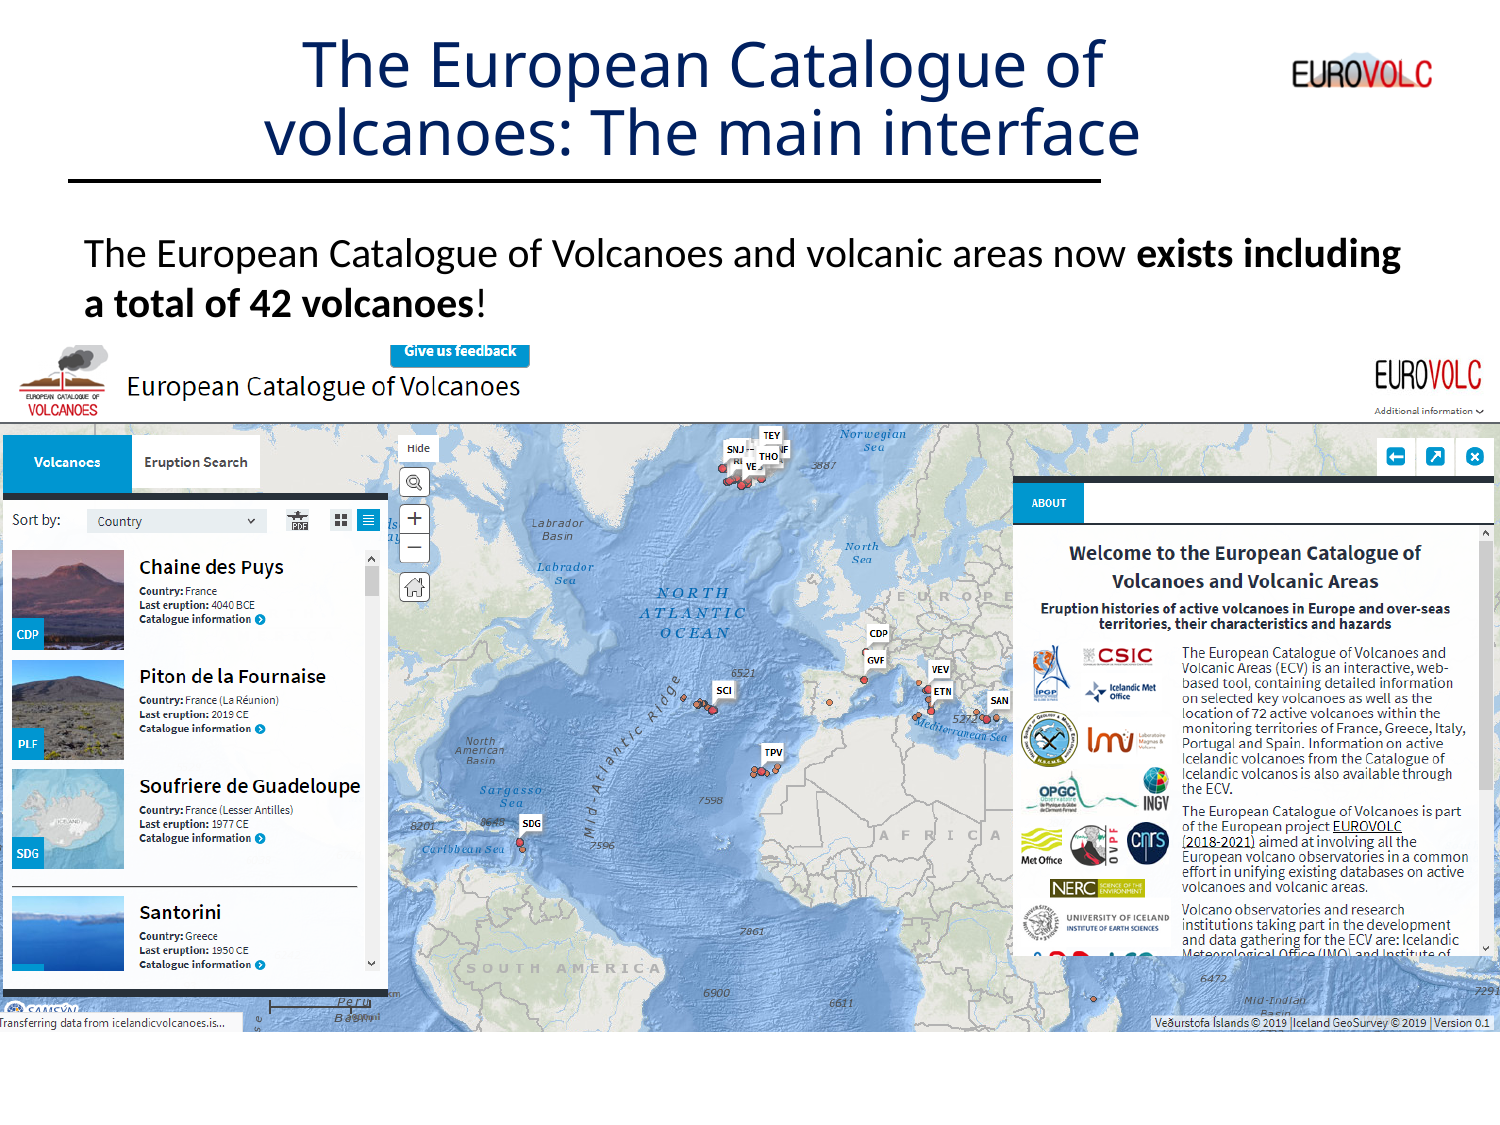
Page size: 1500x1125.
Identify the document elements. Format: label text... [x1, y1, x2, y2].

text_box The European Catalogue of volcanoes: The main interface [137, 26, 1270, 177]
picture [473, 345, 487, 355]
picture [509, 345, 513, 355]
picture [0, 345, 1500, 1032]
text_box The European Catalogue of Volcanoes and volcanic areas now exists including a total of 42 volcanoes! [69, 218, 1432, 345]
picture [1292, 45, 1432, 96]
